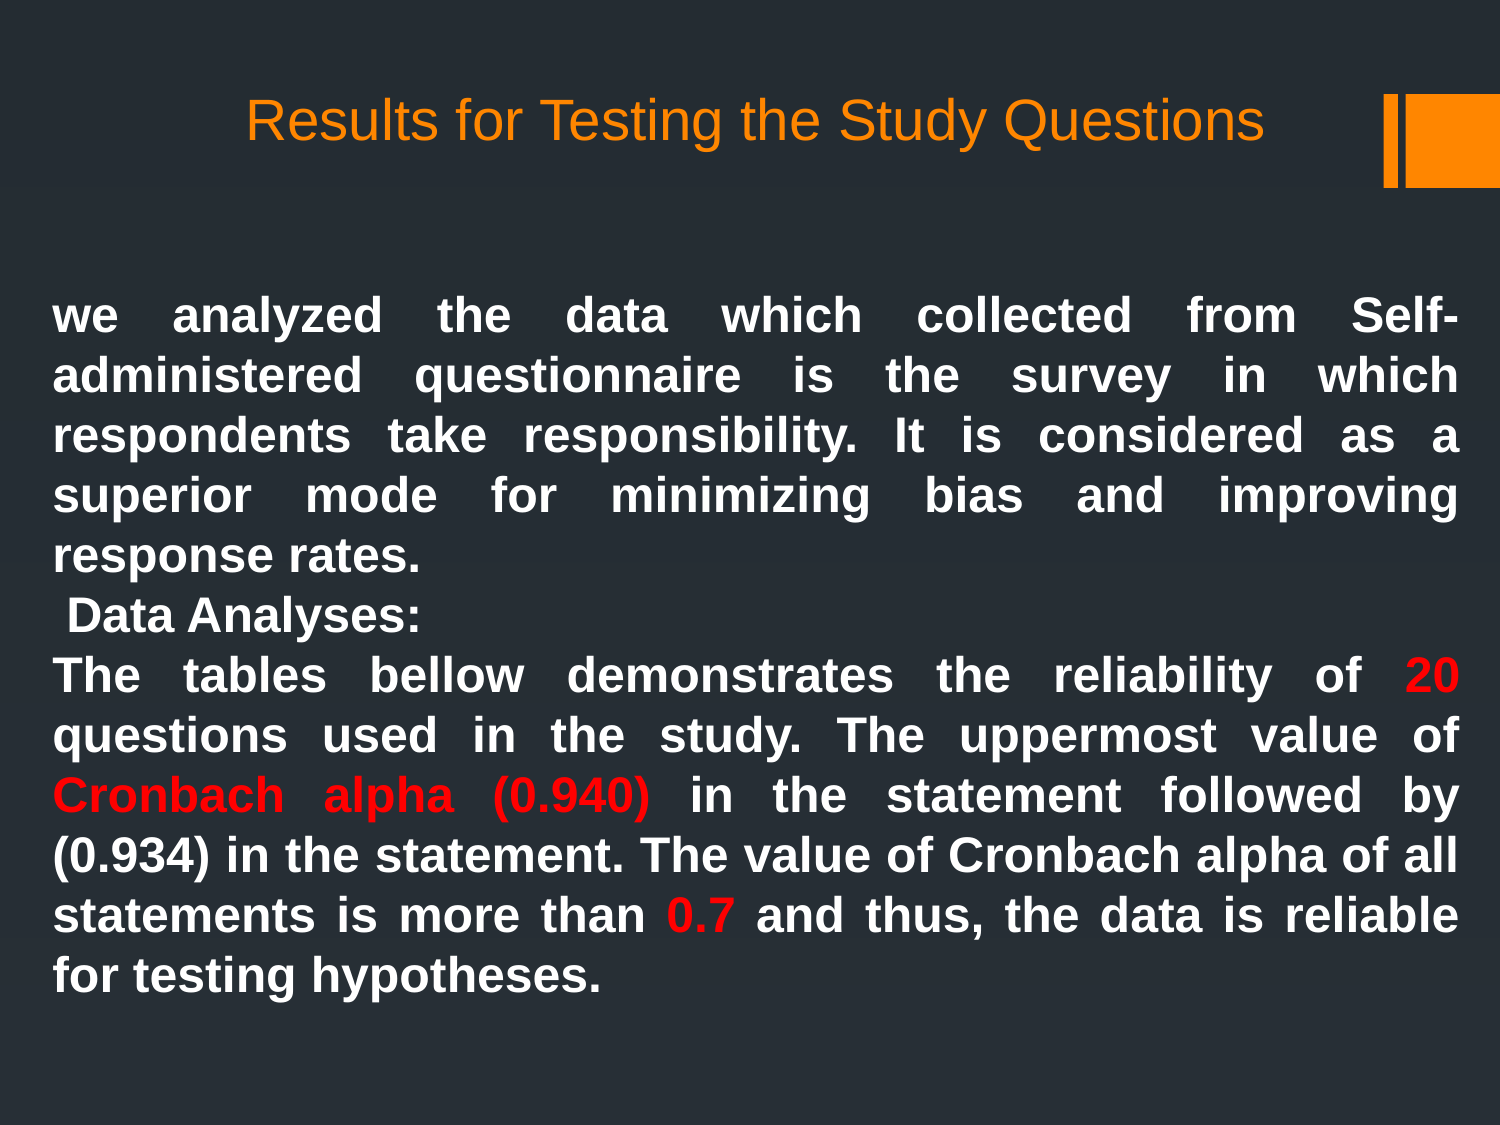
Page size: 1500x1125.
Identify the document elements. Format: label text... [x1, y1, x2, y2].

text_box Results for Testing the Study Questions we analyzed the data which collected from Self-administered questionnaire is the survey in which respondents take responsibility. It is considered as a superior mode for minimizing bias and improving response rates. Data Analyses: The tables bellow demonstrates the reliability of 20 questions used in the study. The uppermost value of Cronbach alpha (0.940) in the statement followed by (0.934) in the statement. The value of Cronbach alpha of all statements is more than 0.7 and thus, the data is reliable for testing hypotheses. [37, 74, 1475, 1125]
